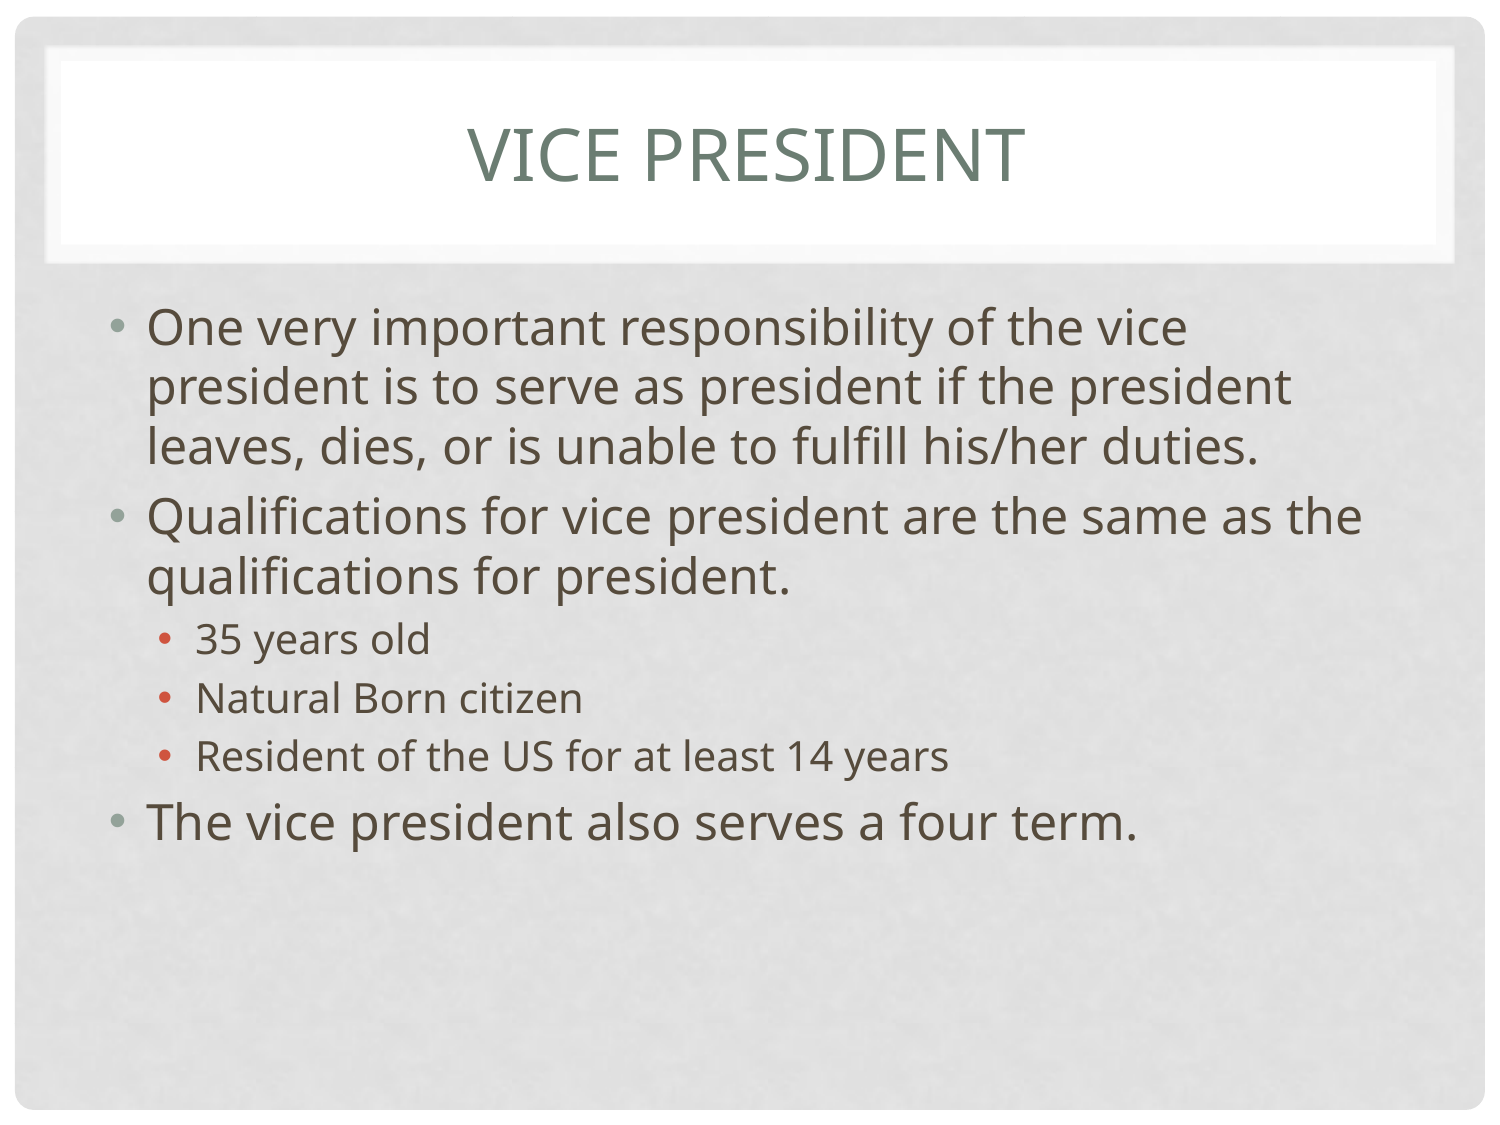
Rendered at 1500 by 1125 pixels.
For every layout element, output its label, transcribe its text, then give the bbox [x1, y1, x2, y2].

list One very important responsibility of the vice president is to serve as president if the president leaves, dies, or is unable to fulfill his/her duties. Qualifications for vice president are the same as the qualifications for president. 35 years old Natural Born citizen Resident of the US for at least 14 years The vice president also serves a four term. [75, 287, 1425, 1005]
title Vice President [69, 66, 1425, 238]
